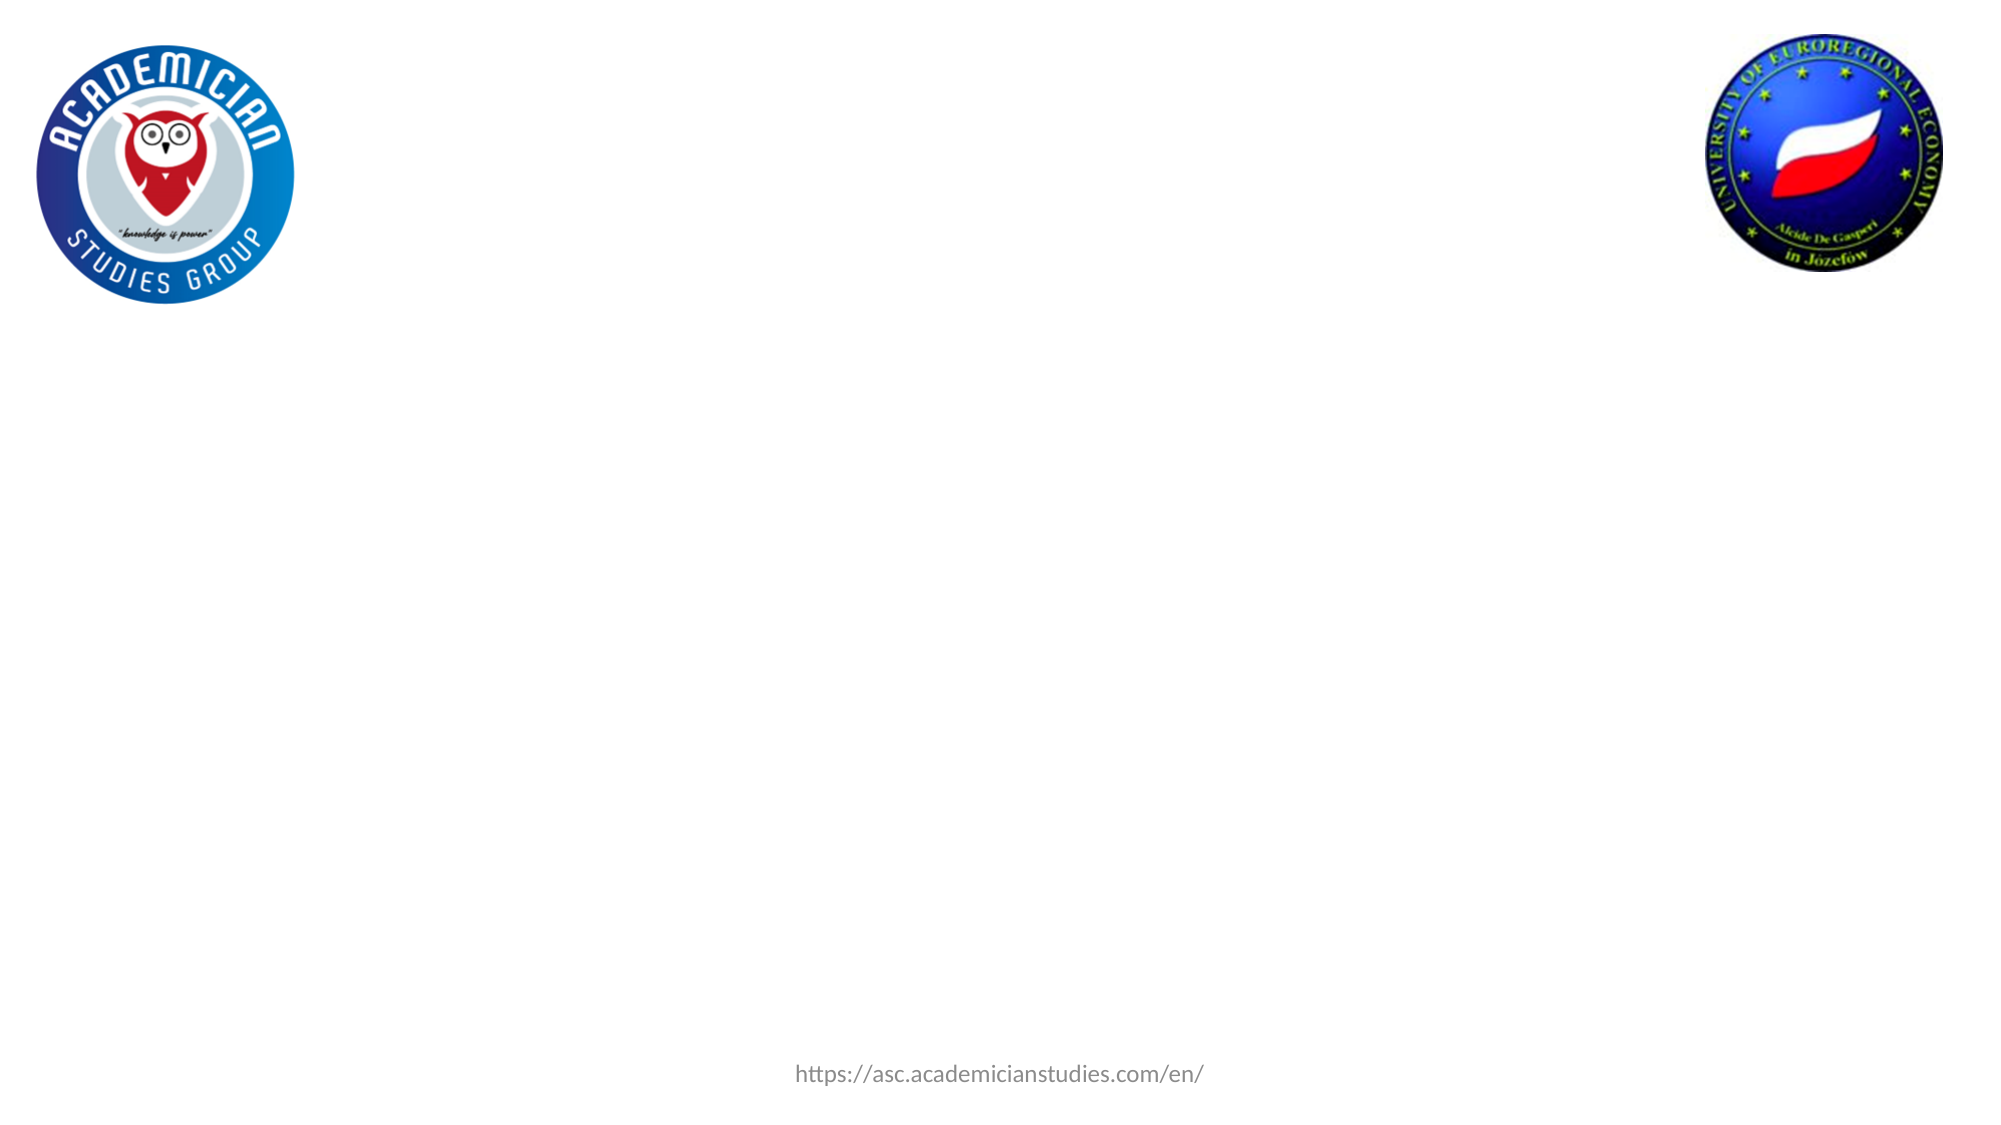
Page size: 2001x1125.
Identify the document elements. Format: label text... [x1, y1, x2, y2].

footer https://asc.academicianstudies.com/en/ [662, 1042, 1338, 1103]
picture [25, 34, 305, 315]
picture [1705, 34, 1943, 272]
